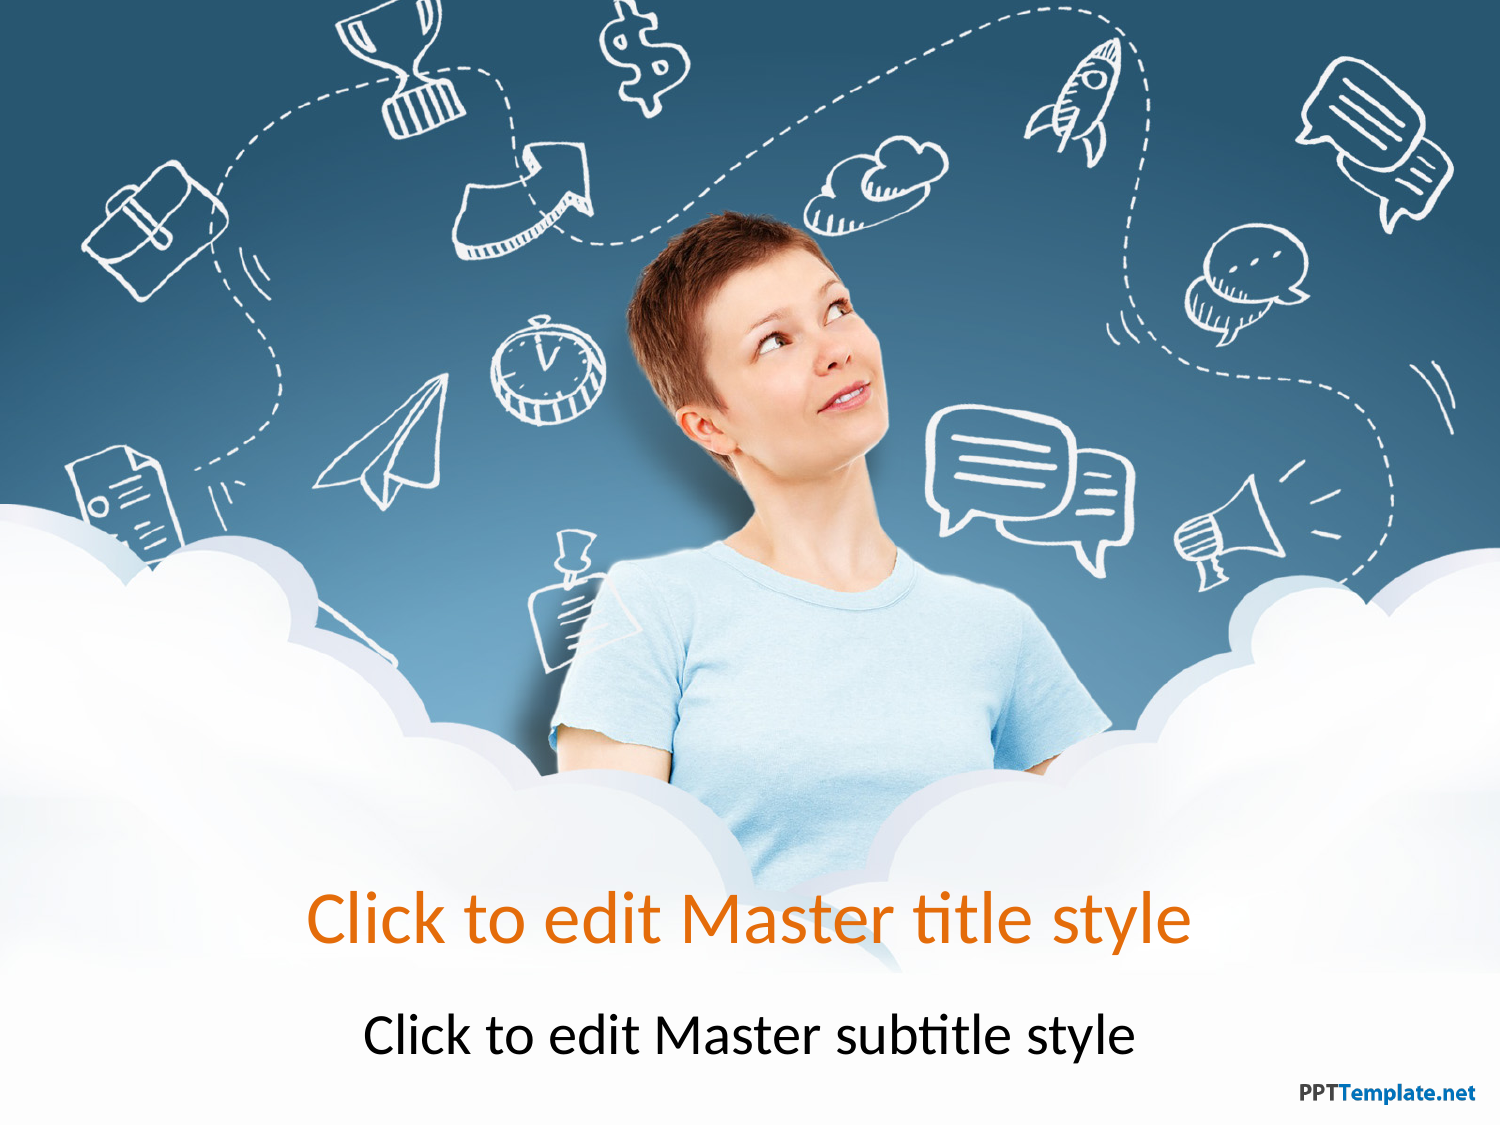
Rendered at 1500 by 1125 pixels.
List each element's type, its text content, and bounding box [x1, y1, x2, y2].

picture [0, 0, 1500, 1125]
subtitle Click to edit Master subtitle style [98, 988, 1402, 1089]
title Click to edit Master title style [98, 838, 1402, 988]
